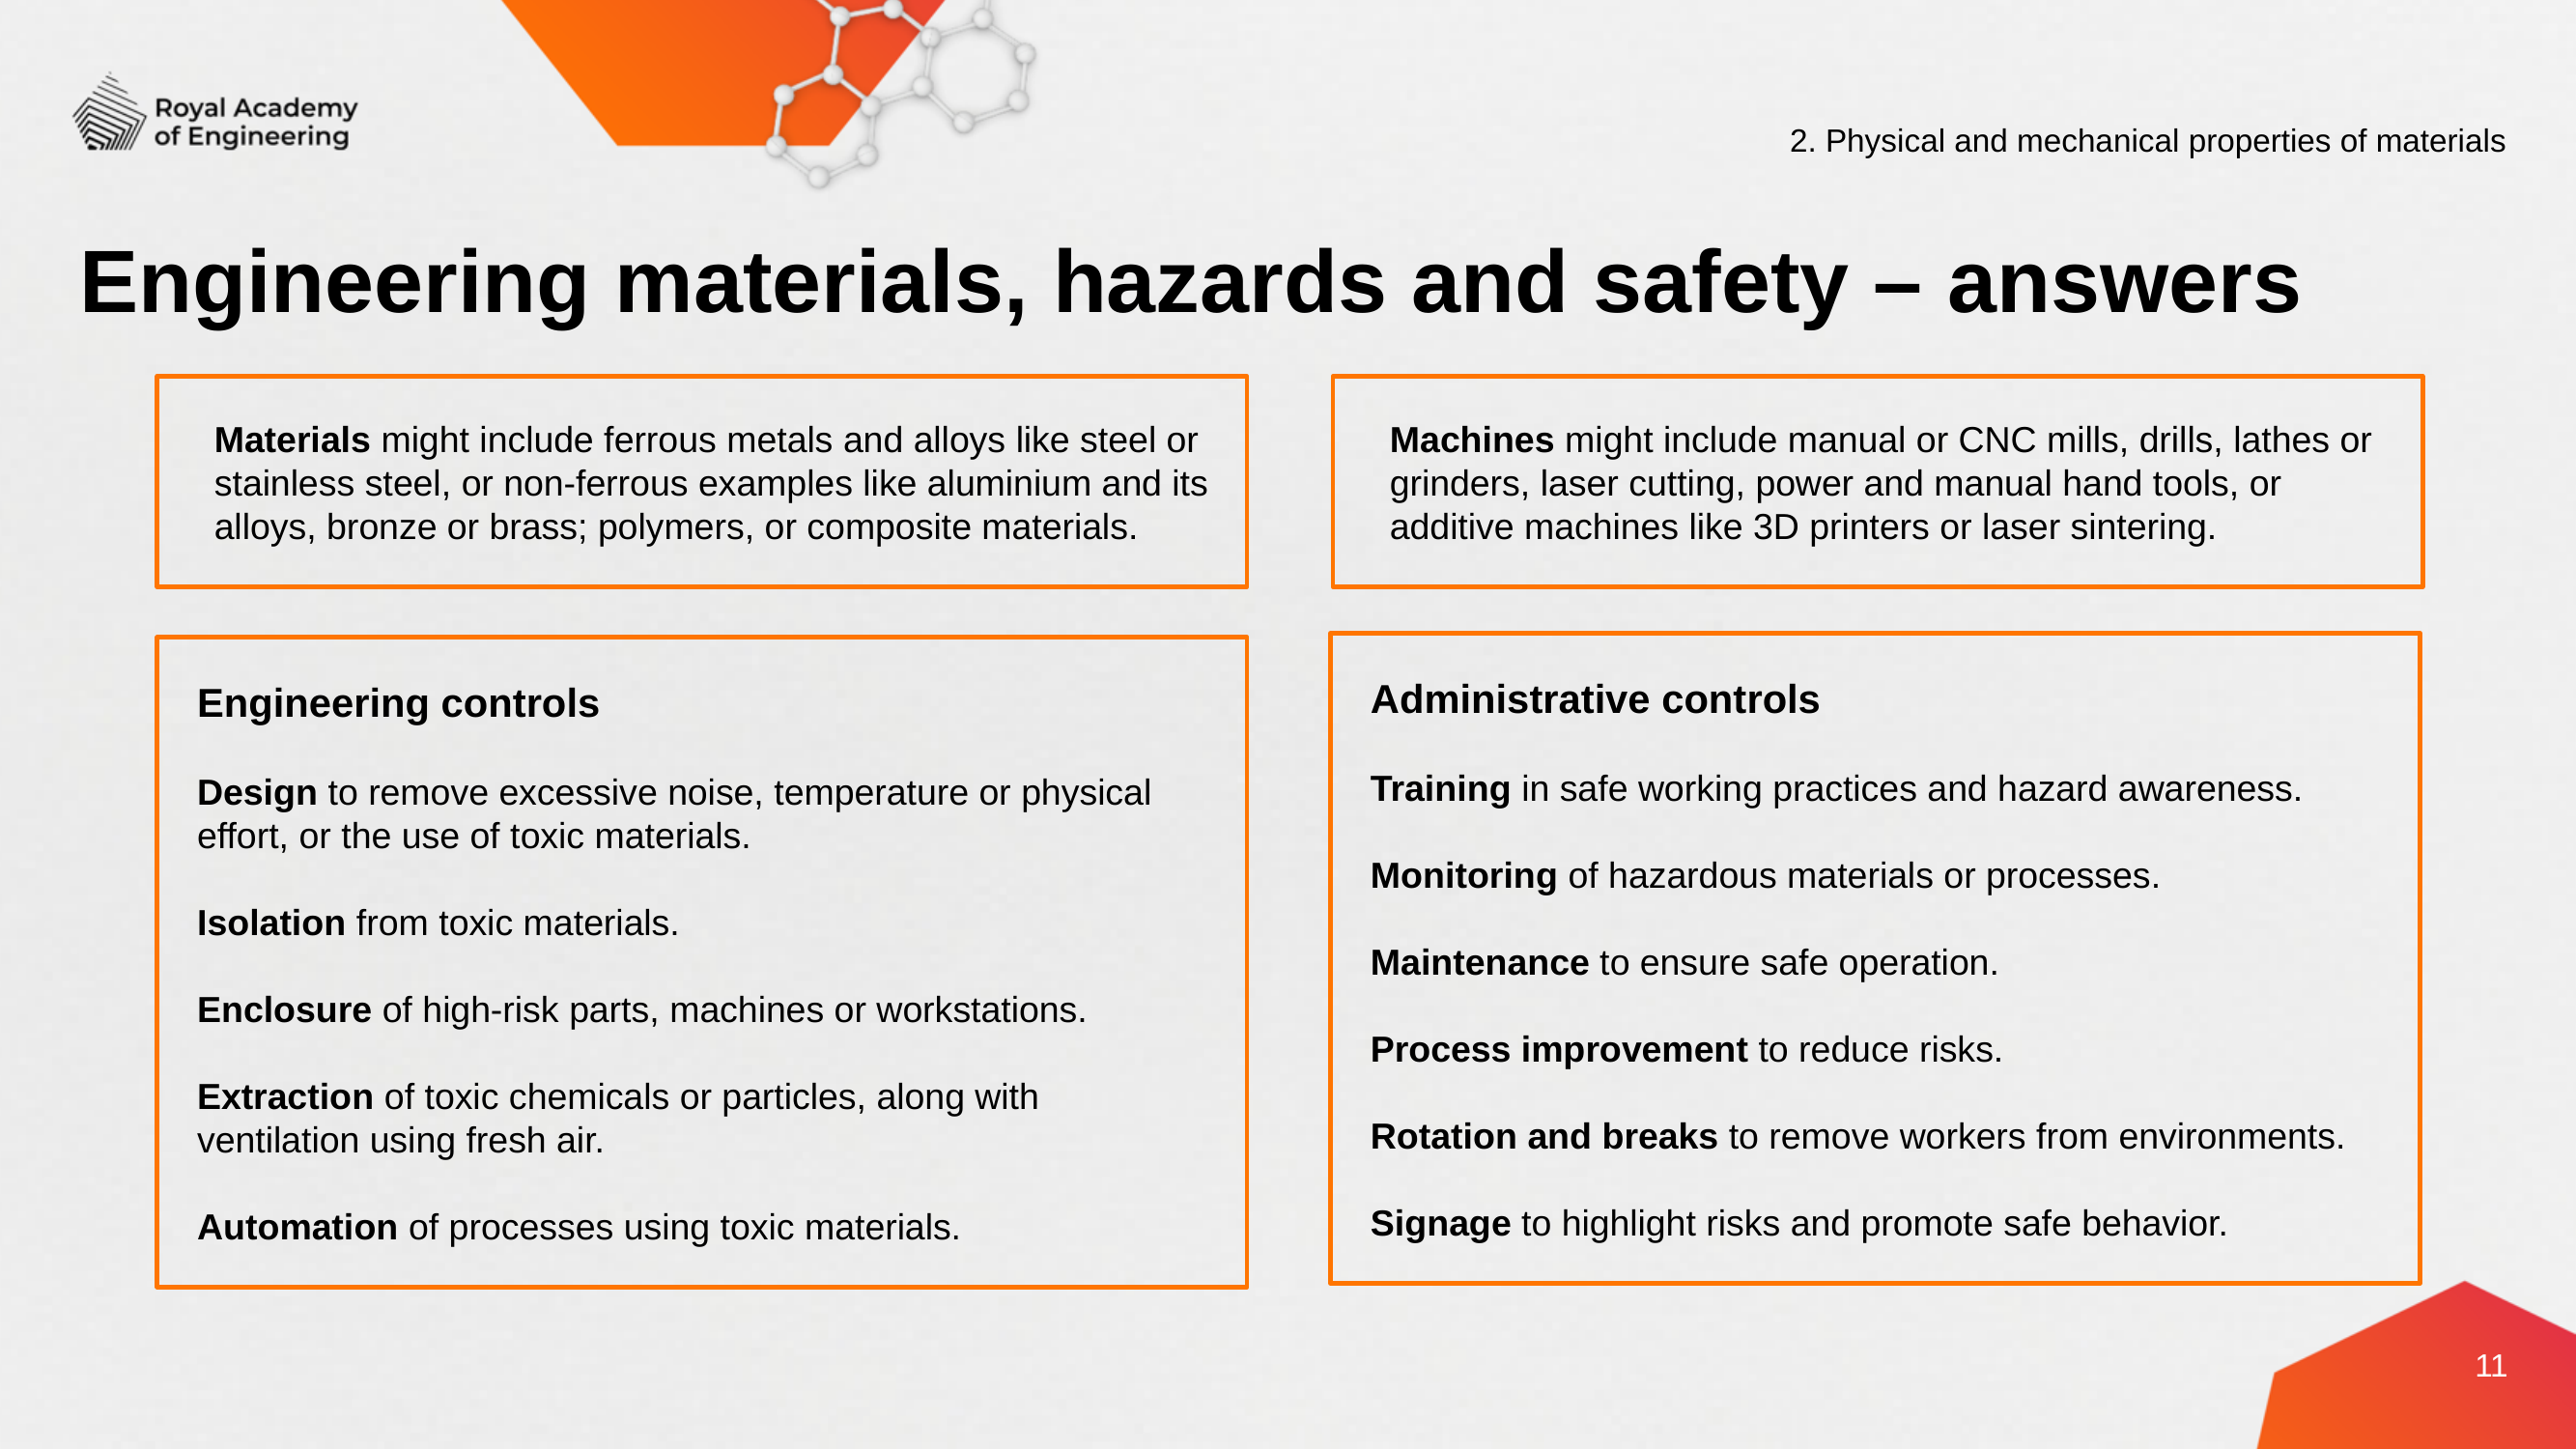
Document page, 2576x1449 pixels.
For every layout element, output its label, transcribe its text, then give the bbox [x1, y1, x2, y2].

text_box 2. Physical and mechanical properties of materials [1502, 120, 2507, 198]
text_box Machines might include manual or CNC mills, drills, lathes or grinders, laser cutting, power and manual hand tools, or additive machines like 3D printers or laser sintering. [1332, 376, 2423, 587]
picture [0, 0, 2576, 1449]
text_box 11 [2422, 1345, 2508, 1423]
title Engineering materials, hazards and safety – answers [65, 229, 2507, 345]
text_box Administrative controls Training in safe working practices and hazard awareness. Monitoring of hazardous materials or processes. Maintenance to ensure safe operation. Process improvement to reduce risks. Rotation and breaks to remove workers from environments. Signage to highlight risks and promote safe behavior. [1330, 633, 2420, 1284]
text_box Materials might include ferrous metals and alloys like steel or stainless steel, or non-ferrous examples like aluminium and its alloys, bronze or brass; polymers, or composite materials. [156, 376, 1248, 587]
text_box Engineering controls Design to remove excessive noise, temperature or physical effort, or the use of toxic materials. Isolation from toxic materials. Enclosure of high-risk parts, machines or workstations. Extraction of toxic chemicals or particles, along with ventilation using fresh air. Automation of processes using toxic materials. [156, 637, 1248, 1288]
